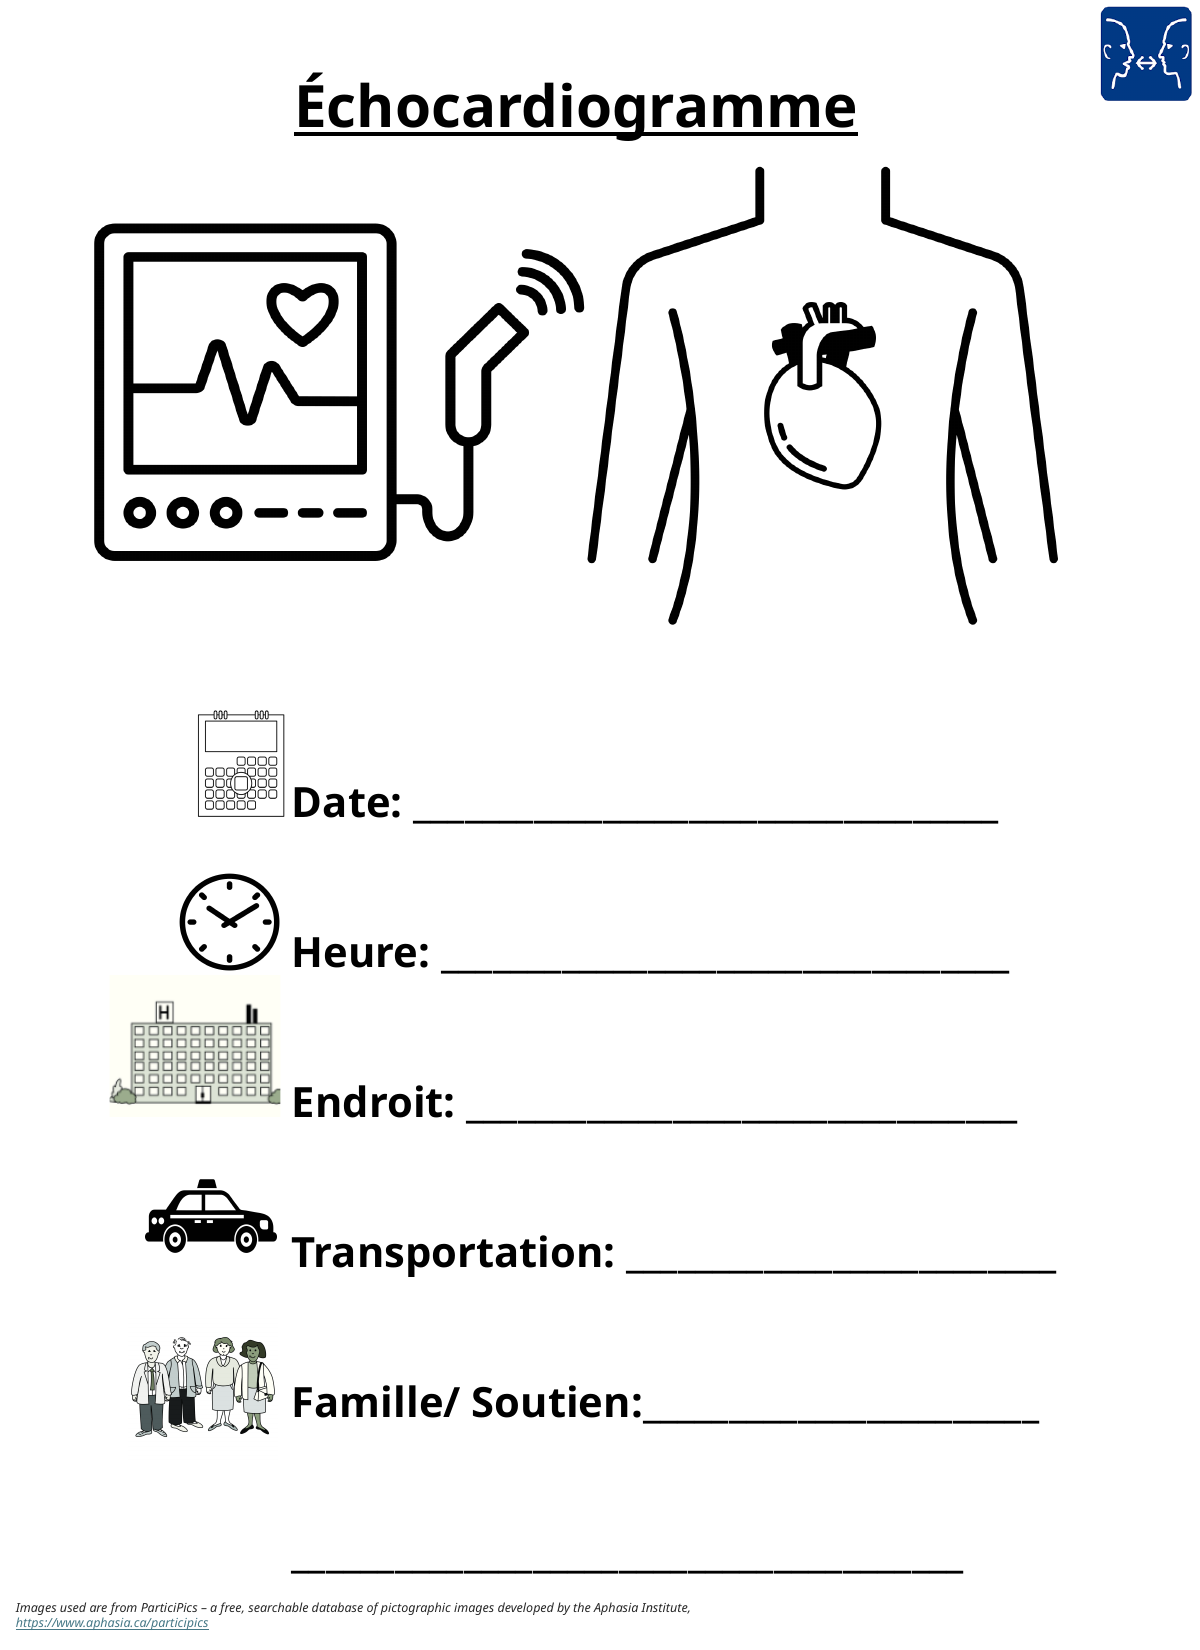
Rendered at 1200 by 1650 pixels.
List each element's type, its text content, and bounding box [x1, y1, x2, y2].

text_box Date: __________________________________ Heure: _________________________________ Endroit: ________________________________ Transportation: _________________________ Famille/ Soutien:_______________________ _______________________________________ [276, 667, 1140, 1584]
picture [127, 1313, 279, 1460]
picture [179, 873, 281, 972]
picture [180, 701, 302, 827]
text_box Images used are from ParticiPics – a free, searchable database of pictographic images developed by the Aphasia Institute, ​https://www.aphasia.ca/participics [0, 1592, 899, 1640]
picture [108, 974, 281, 1118]
picture [1092, 0, 1200, 111]
text_box Échocardiogramme [279, 61, 907, 136]
picture [77, 136, 1085, 654]
picture [144, 1134, 278, 1298]
